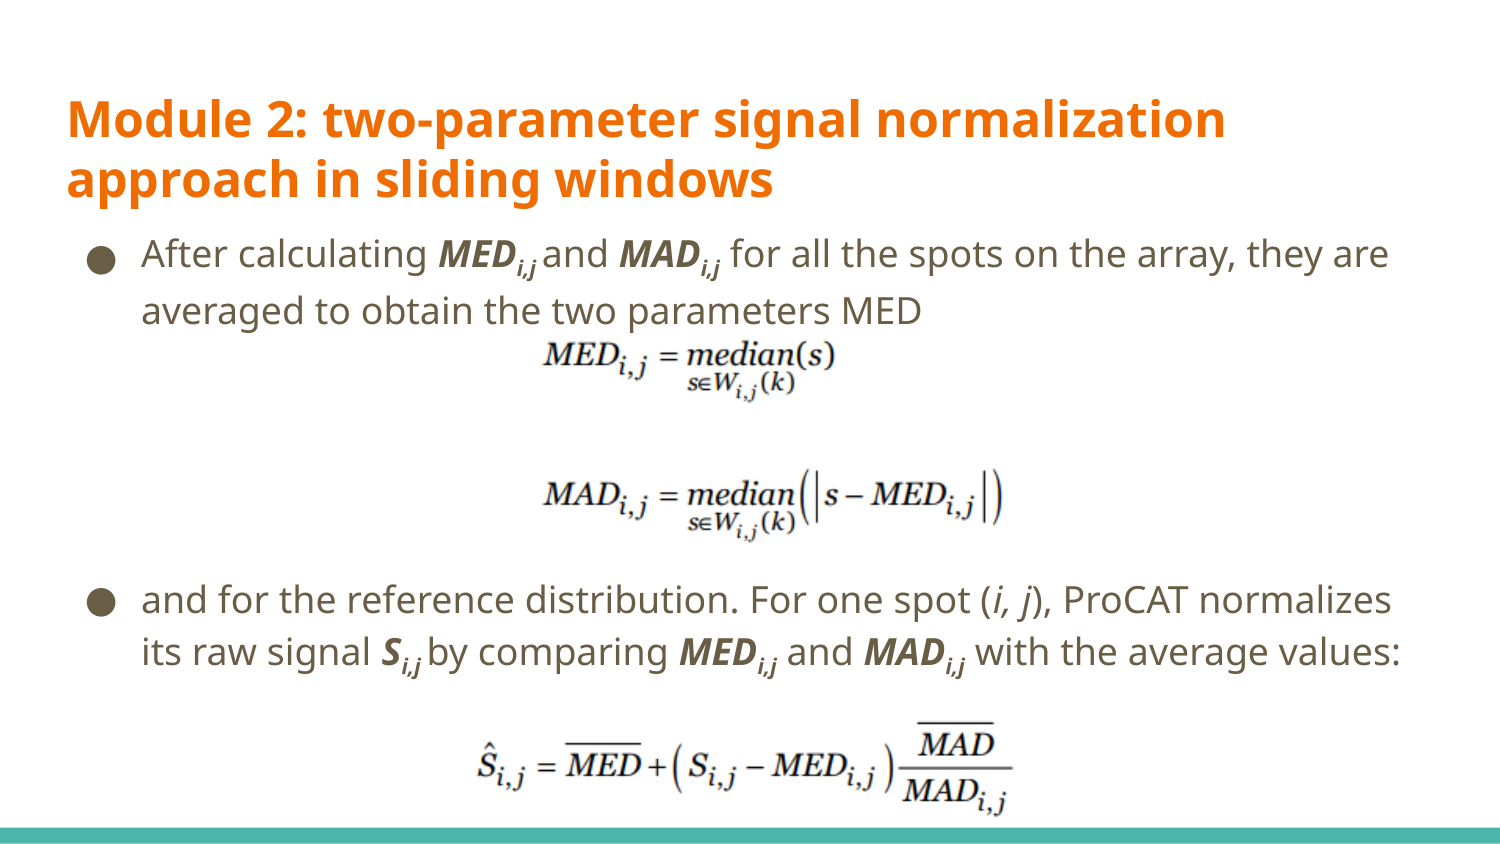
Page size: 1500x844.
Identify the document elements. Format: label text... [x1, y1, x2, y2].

list After calculating MEDi,j and MADi,j for all the spots on the array, they are averaged to obtain the two parameters MED and for the reference distribution. For one spot (i, j), ProCAT normalizes its raw signal Si,j by comparing MEDi,j and MADi,j with the average values: [51, 207, 1449, 818]
picture [539, 334, 1017, 557]
title Module 2: two-parameter signal normalization approach in sliding windows [51, 72, 1449, 189]
picture [473, 715, 1026, 826]
